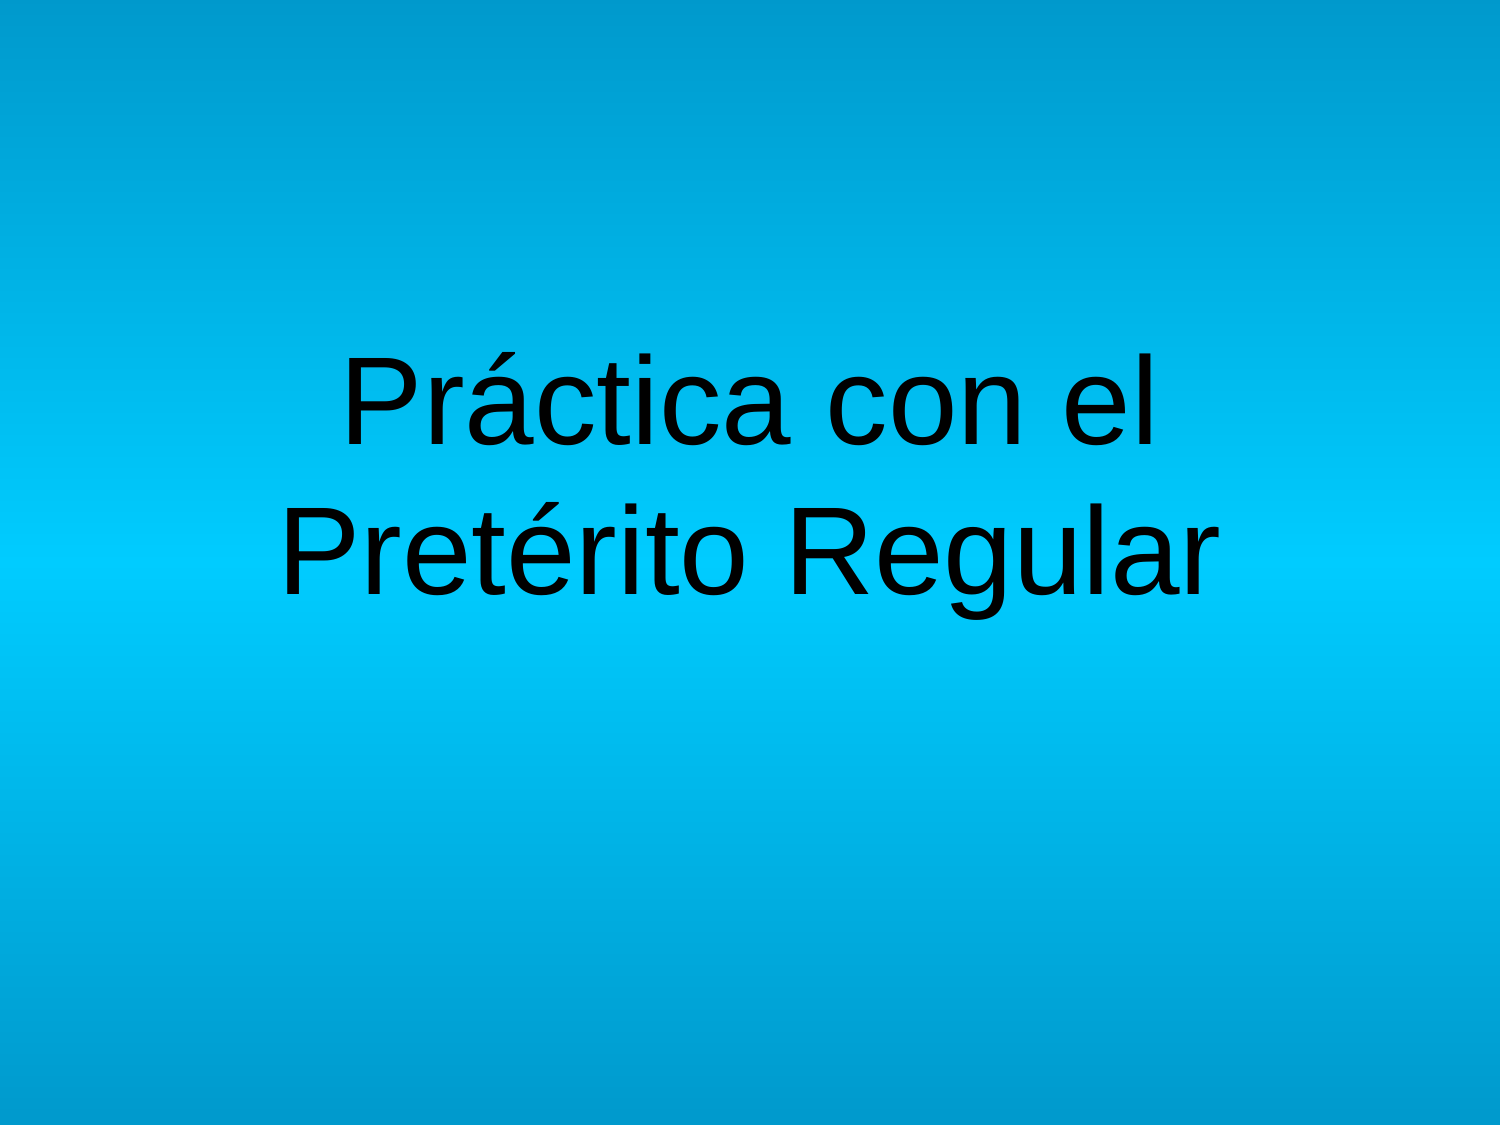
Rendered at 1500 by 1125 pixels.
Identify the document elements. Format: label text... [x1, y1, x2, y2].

title Práctica con el Pretérito Regular [112, 349, 1388, 591]
